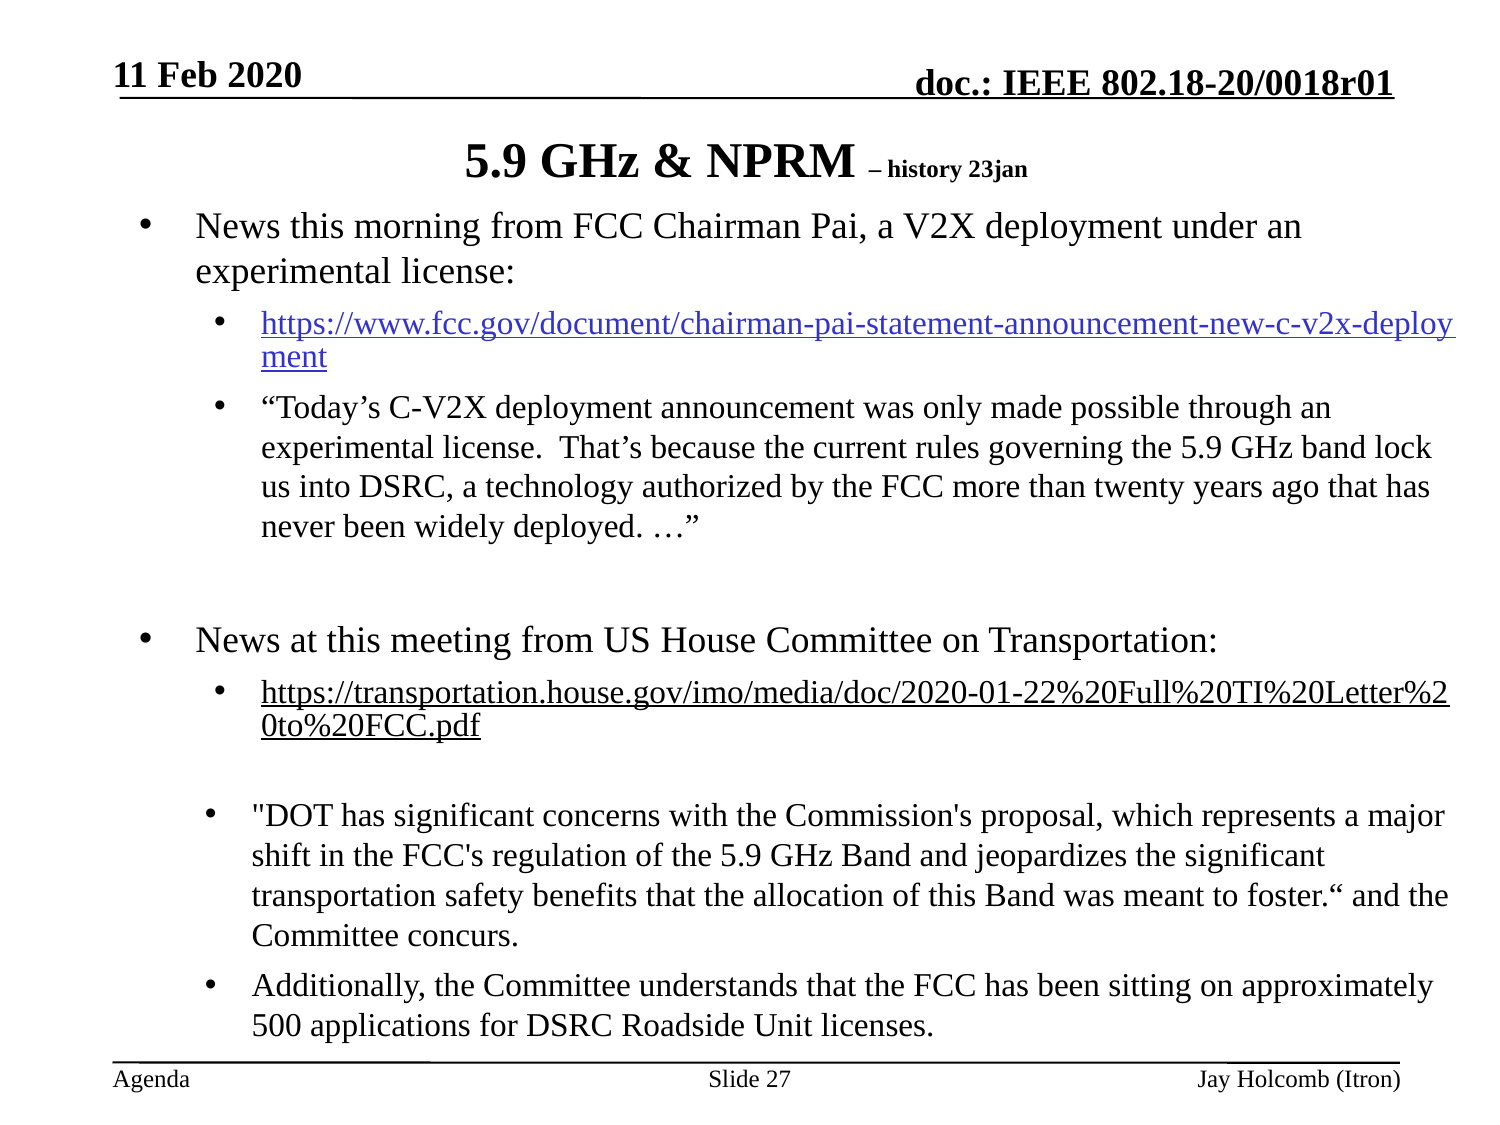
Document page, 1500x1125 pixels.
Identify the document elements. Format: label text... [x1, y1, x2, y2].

title 5.9 GHz & NPRM – history 23jan [59, 102, 1441, 213]
slide_number Slide 27 [699, 1061, 800, 1123]
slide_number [112, 49, 488, 95]
footer Jay Holcomb (Itron) [878, 1061, 1402, 1093]
list News this morning from FCC Chairman Pai, a V2X deployment under an experimental license: https://www.fcc.gov/document/chairman-pai-statement-announcement-new-c-v2x-deployment “Today’s C-V2X deployment announcement was only made possible through an experimental license. That’s because the current rules governing the 5.9 GHz band lock us into DSRC, a technology authorized by the FCC more than twenty years ago that has never been widely deployed. …” News at this meeting from US House Committee on Transportation: https://transportation.house.gov/imo/media/doc/2020-01-22%20Full%20TI%20Letter%20to%20FCC.pdf "DOT has significant concerns with the Commission's proposal, which represents a major shift in the FCC's regulation of the 5.9 GHz Band and jeopardizes the significant transportation safety benefits that the allocation of this Band was meant to foster.“ and the Committee concurs. Additionally, the Committee understands that the FCC has been sitting on approximately 500 applications for DSRC Roadside Unit licenses. [114, 192, 1476, 1087]
